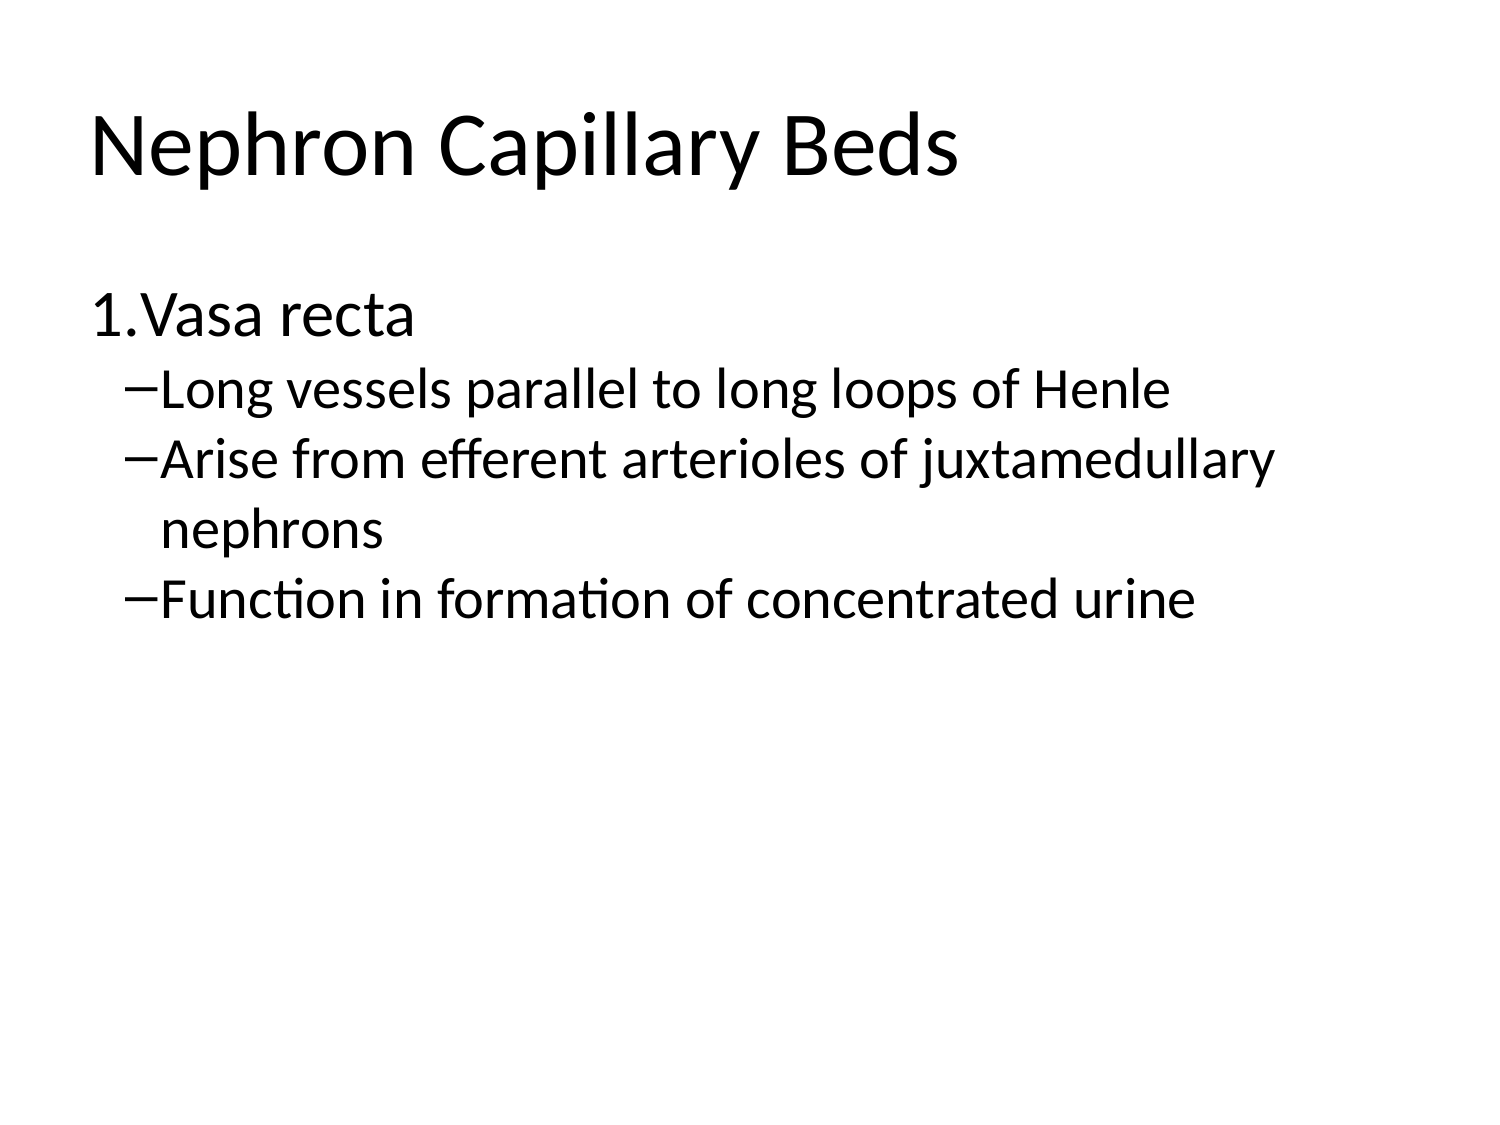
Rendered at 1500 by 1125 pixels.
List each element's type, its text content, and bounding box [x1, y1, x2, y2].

text_box Vasa recta Long vessels parallel to long loops of Henle Arise from efferent arterioles of juxtamedullary nephrons Function in formation of concentrated urine [75, 262, 1425, 1005]
text_box Nephron Capillary Beds [75, 45, 1425, 233]
